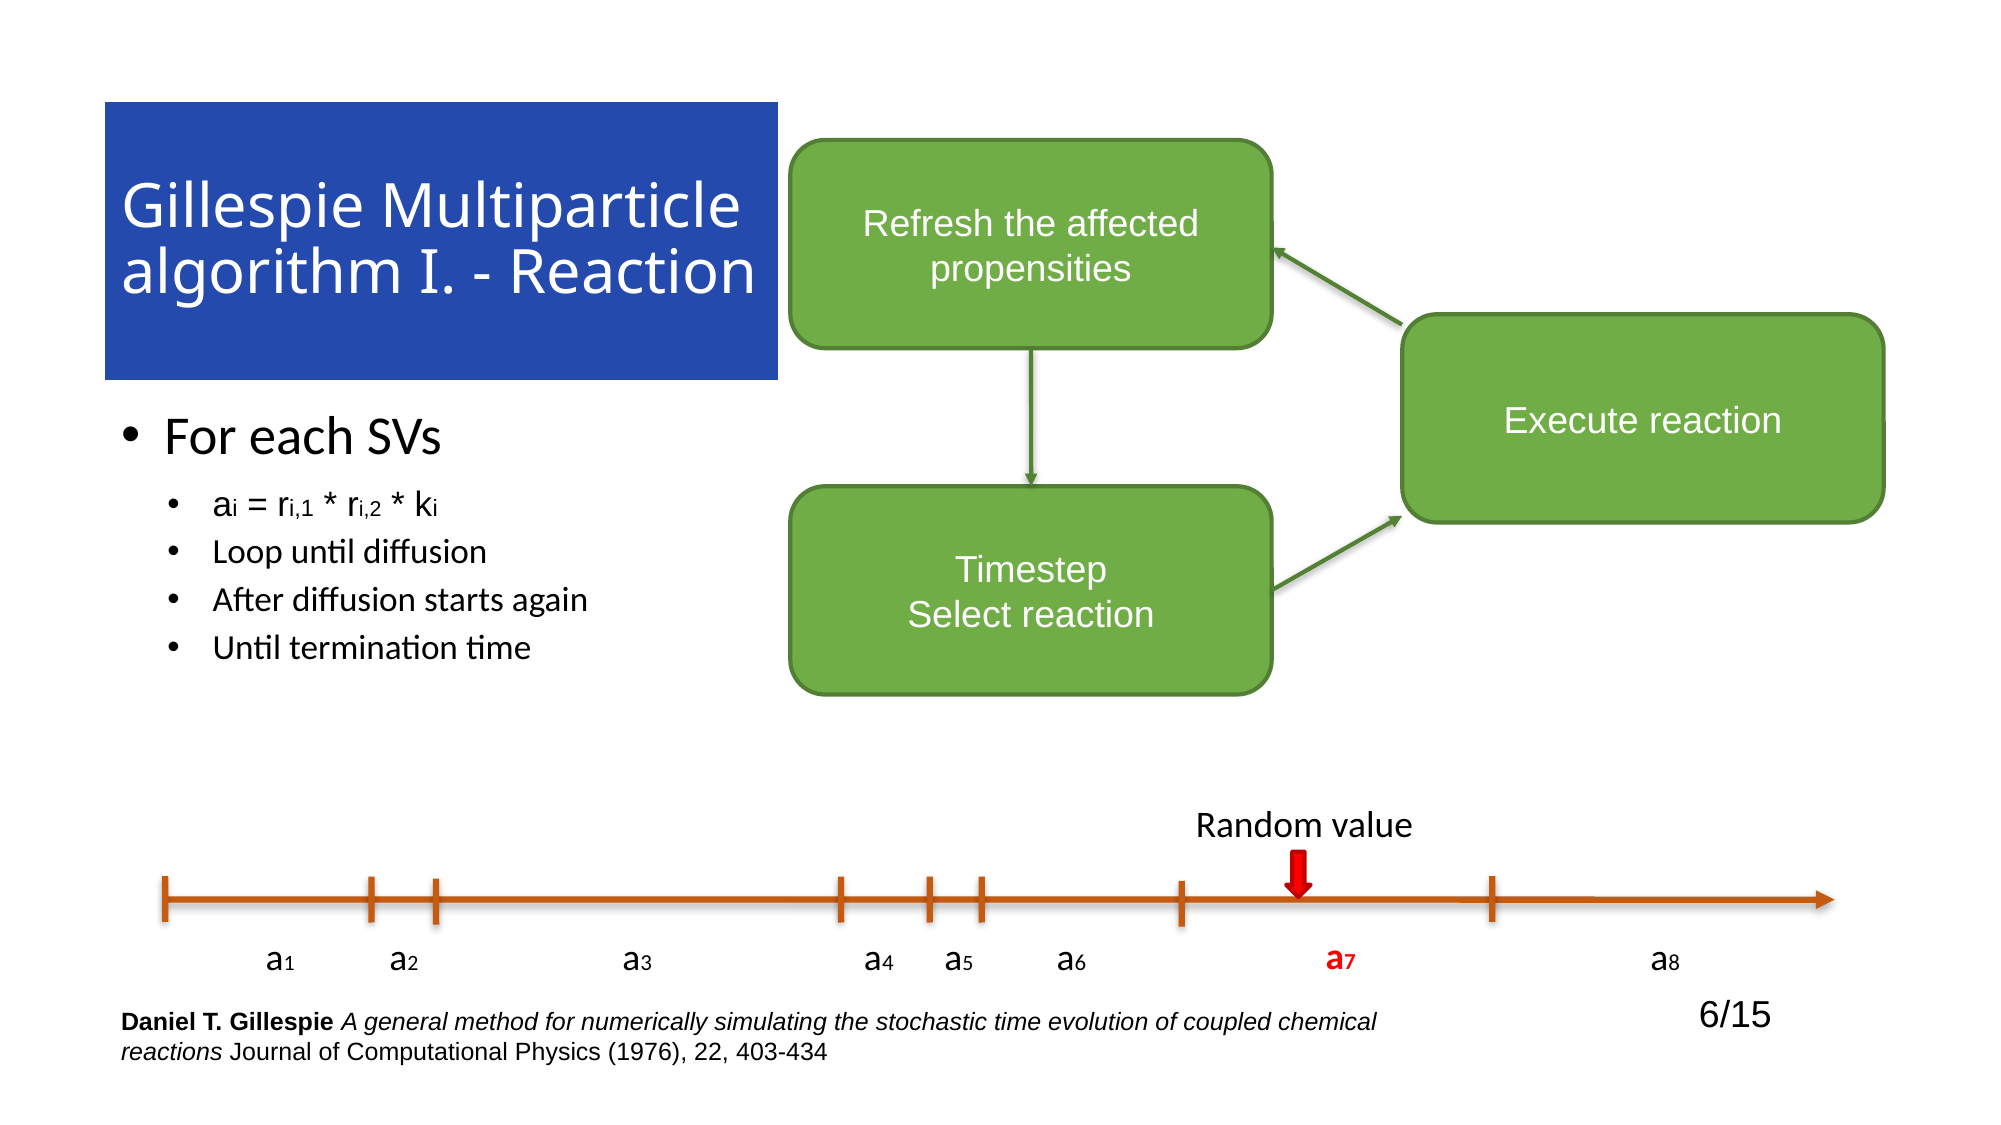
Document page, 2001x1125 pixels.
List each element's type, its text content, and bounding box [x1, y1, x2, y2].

text_box [1489, 876, 1496, 922]
text_box [1284, 852, 1313, 900]
text_box [978, 876, 985, 923]
text_box a3 [607, 925, 675, 986]
text_box a6 [1041, 925, 1109, 986]
text_box [848, 896, 922, 903]
text_box a8 [1635, 925, 1703, 986]
text_box [1271, 247, 1404, 327]
text_box [1189, 896, 1484, 903]
text_box a1 [250, 925, 317, 986]
text_box Daniel T. Gillespie A general method for numerically simulating the stochastic time evolution of coupled chemical reactions Journal of Computational Physics (1976), 22, 403-434 [106, 998, 1500, 1073]
text_box Refresh the affected propensities [788, 137, 1274, 351]
text_box a5 [929, 925, 996, 986]
text_box [444, 896, 833, 903]
text_box [926, 876, 933, 923]
text_box [1178, 880, 1186, 927]
text_box Random value [1181, 792, 1481, 852]
text_box Execute reaction [1400, 312, 1886, 525]
text_box Gillespie Multiparticle algorithm I. - Reaction [106, 103, 777, 378]
text_box [172, 896, 363, 903]
text_box Timestep Select reaction [788, 484, 1274, 697]
text_box [161, 876, 169, 922]
text_box [379, 896, 428, 903]
text_box [432, 878, 440, 925]
text_box [837, 876, 845, 923]
text_box a7 [1310, 925, 1382, 985]
text_box <number>/15 [1684, 982, 1937, 1043]
text_box [938, 896, 974, 903]
text_box [989, 896, 1174, 903]
text_box a2 [374, 925, 441, 986]
text_box [1270, 515, 1403, 592]
text_box [368, 876, 375, 923]
text_box a4 [849, 925, 917, 986]
text_box [1024, 348, 1038, 487]
text_box [1501, 890, 1835, 910]
text_box For each SVs ai = ri,1 * ri,2 * ki Loop until diffusion After diffusion starts again Until termination time [106, 399, 708, 675]
